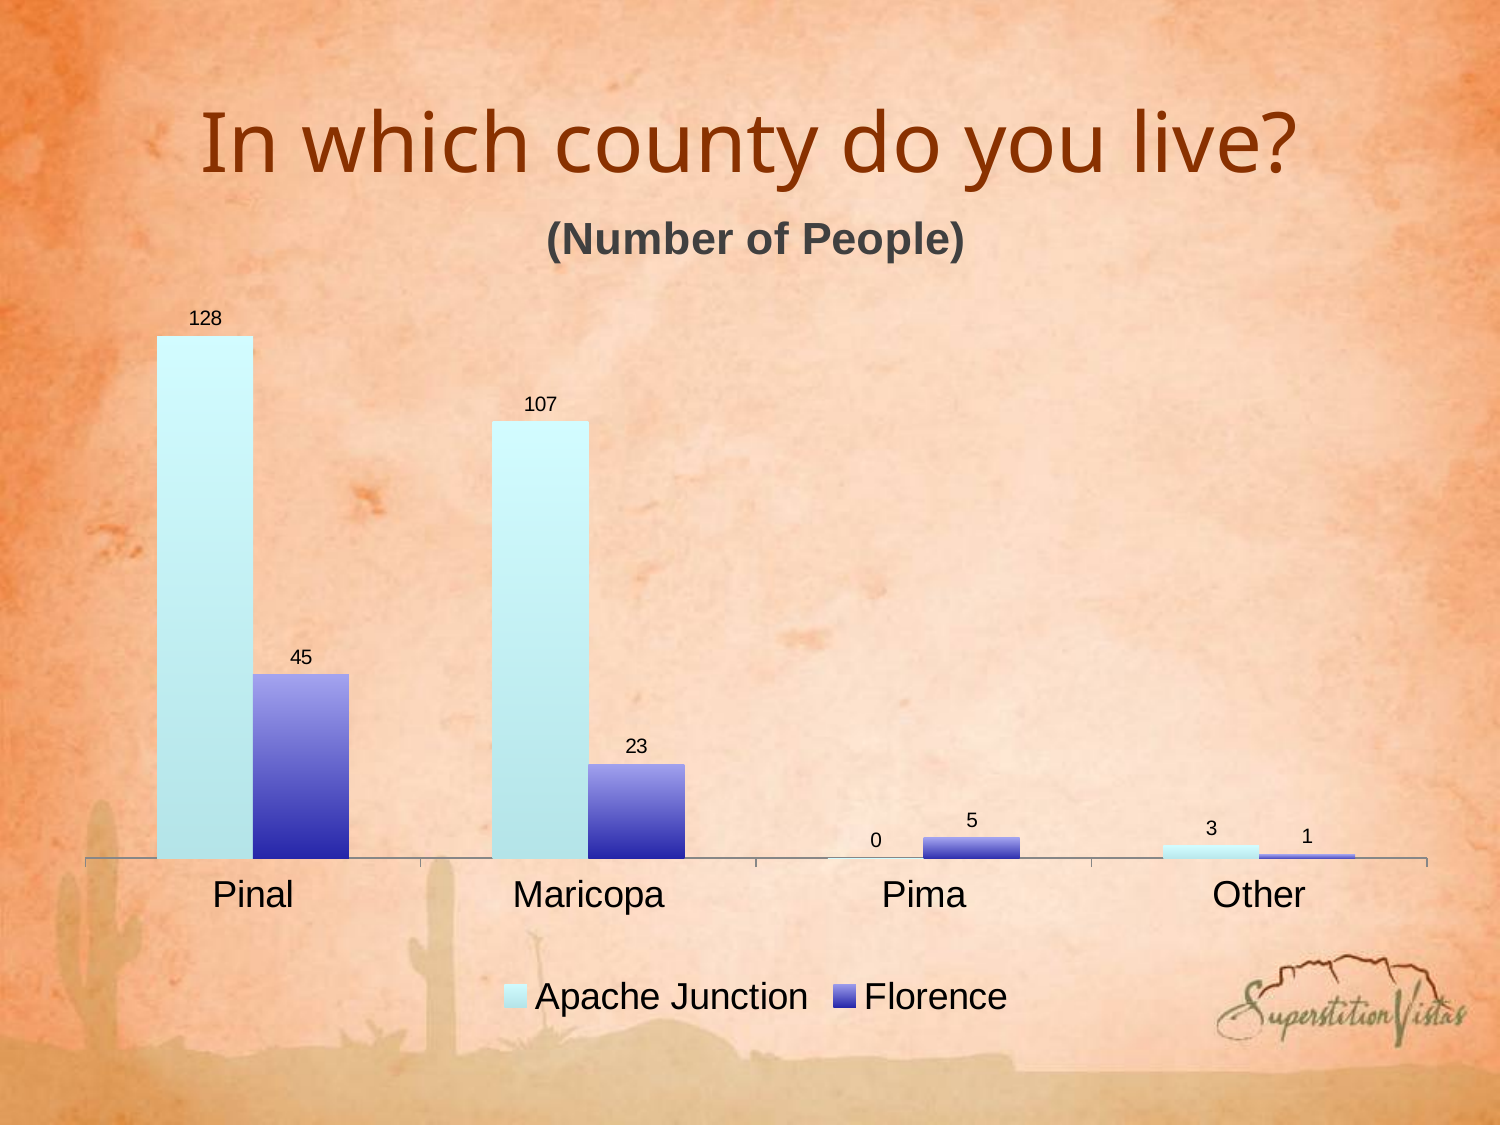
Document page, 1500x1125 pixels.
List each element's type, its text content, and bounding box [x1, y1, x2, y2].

title In which county do you live? [74, 44, 1426, 173]
picture [0, 0, 1500, 1125]
chart [62, 174, 1451, 1026]
